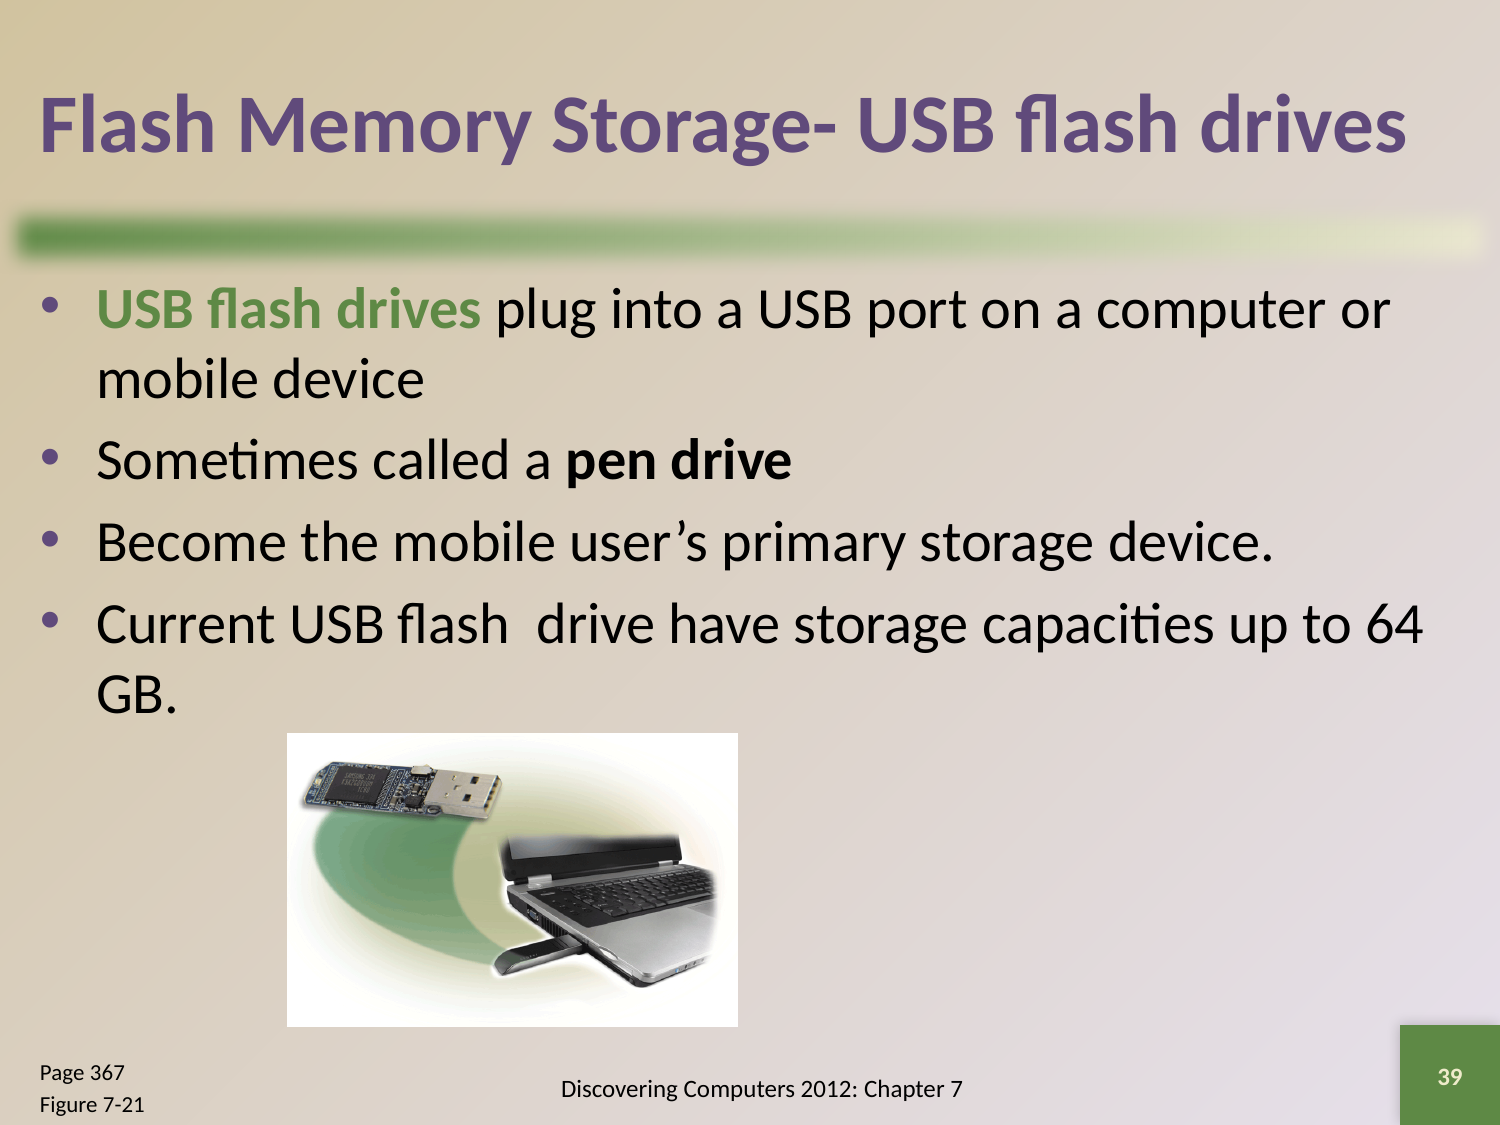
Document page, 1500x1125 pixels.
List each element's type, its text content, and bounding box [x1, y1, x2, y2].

list Page 367 Figure 7-21 [24, 1050, 300, 1125]
picture [287, 733, 738, 1027]
footer Discovering Computers 2012: Chapter 7 [450, 1050, 1075, 1125]
list USB flash drives plug into a USB port on a computer or mobile device Sometimes called a pen drive Become the mobile user’s primary storage device. Current USB flash drive have storage capacities up to 64 GB. [24, 262, 1475, 1025]
slide_number 39 [1400, 1025, 1500, 1125]
title Flash Memory Storage- USB flash drives [24, 24, 1475, 213]
